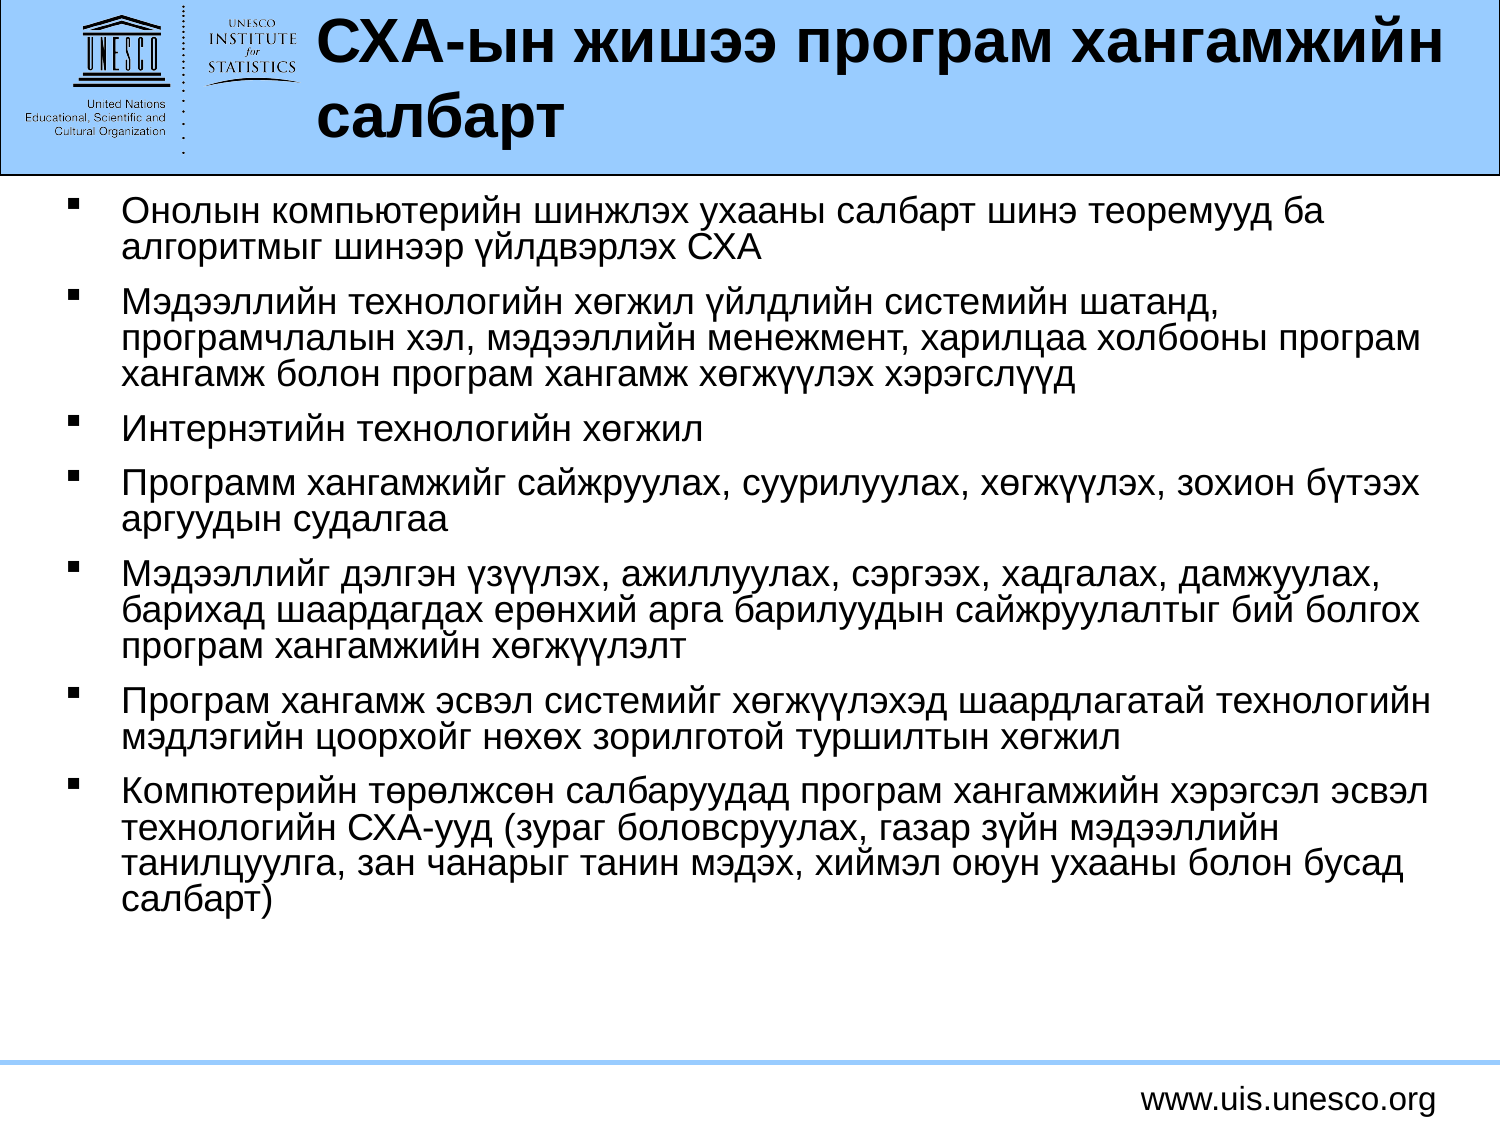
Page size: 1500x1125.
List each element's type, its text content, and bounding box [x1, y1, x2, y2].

list Онолын компьютерийн шинжлэх ухааны салбарт шинэ теоремууд ба алгоритмыг шинээр үйлдвэрлэх СХА Мэдээллийн технологийн хөгжил үйлдлийн системийн шатанд, програмчлалын хэл, мэдээллийн менежмент, харилцаа холбооны програм хангамж болон програм хангамж хөгжүүлэх хэрэгслүүд Интернэтийн технологийн хөгжил Программ хангамжийг сайжруулах, суурилуулах, хөгжүүлэх, зохион бүтээх аргуудын судалгаа Мэдээллийг дэлгэн үзүүлэх, ажиллуулах, сэргээх, хадгалах, дамжуулах, барихад шаардагдах ерөнхий арга барилуудын сайжруулалтыг бий болгох програм хангамжийн хөгжүүлэлт Програм хангамж эсвэл системийг хөгжүүлэхэд шаардлагатай технологийн мэдлэгийн цоорхойг нөхөх зорилготой туршилтын хөгжил Компютерийн төрөлжсөн салбаруудад програм хангамжийн хэрэгсэл эсвэл технологийн СХА-ууд (зураг боловсруулах, газар зүйн мэдээллийн танилцуулга, зан чанарыг танин мэдэх, хиймэл оюун ухааны болон бусад салбарт) [49, 187, 1451, 1051]
title СХА-ын жишээ програм хангамжийн салбарт [300, 0, 1463, 151]
picture [0, 0, 325, 173]
